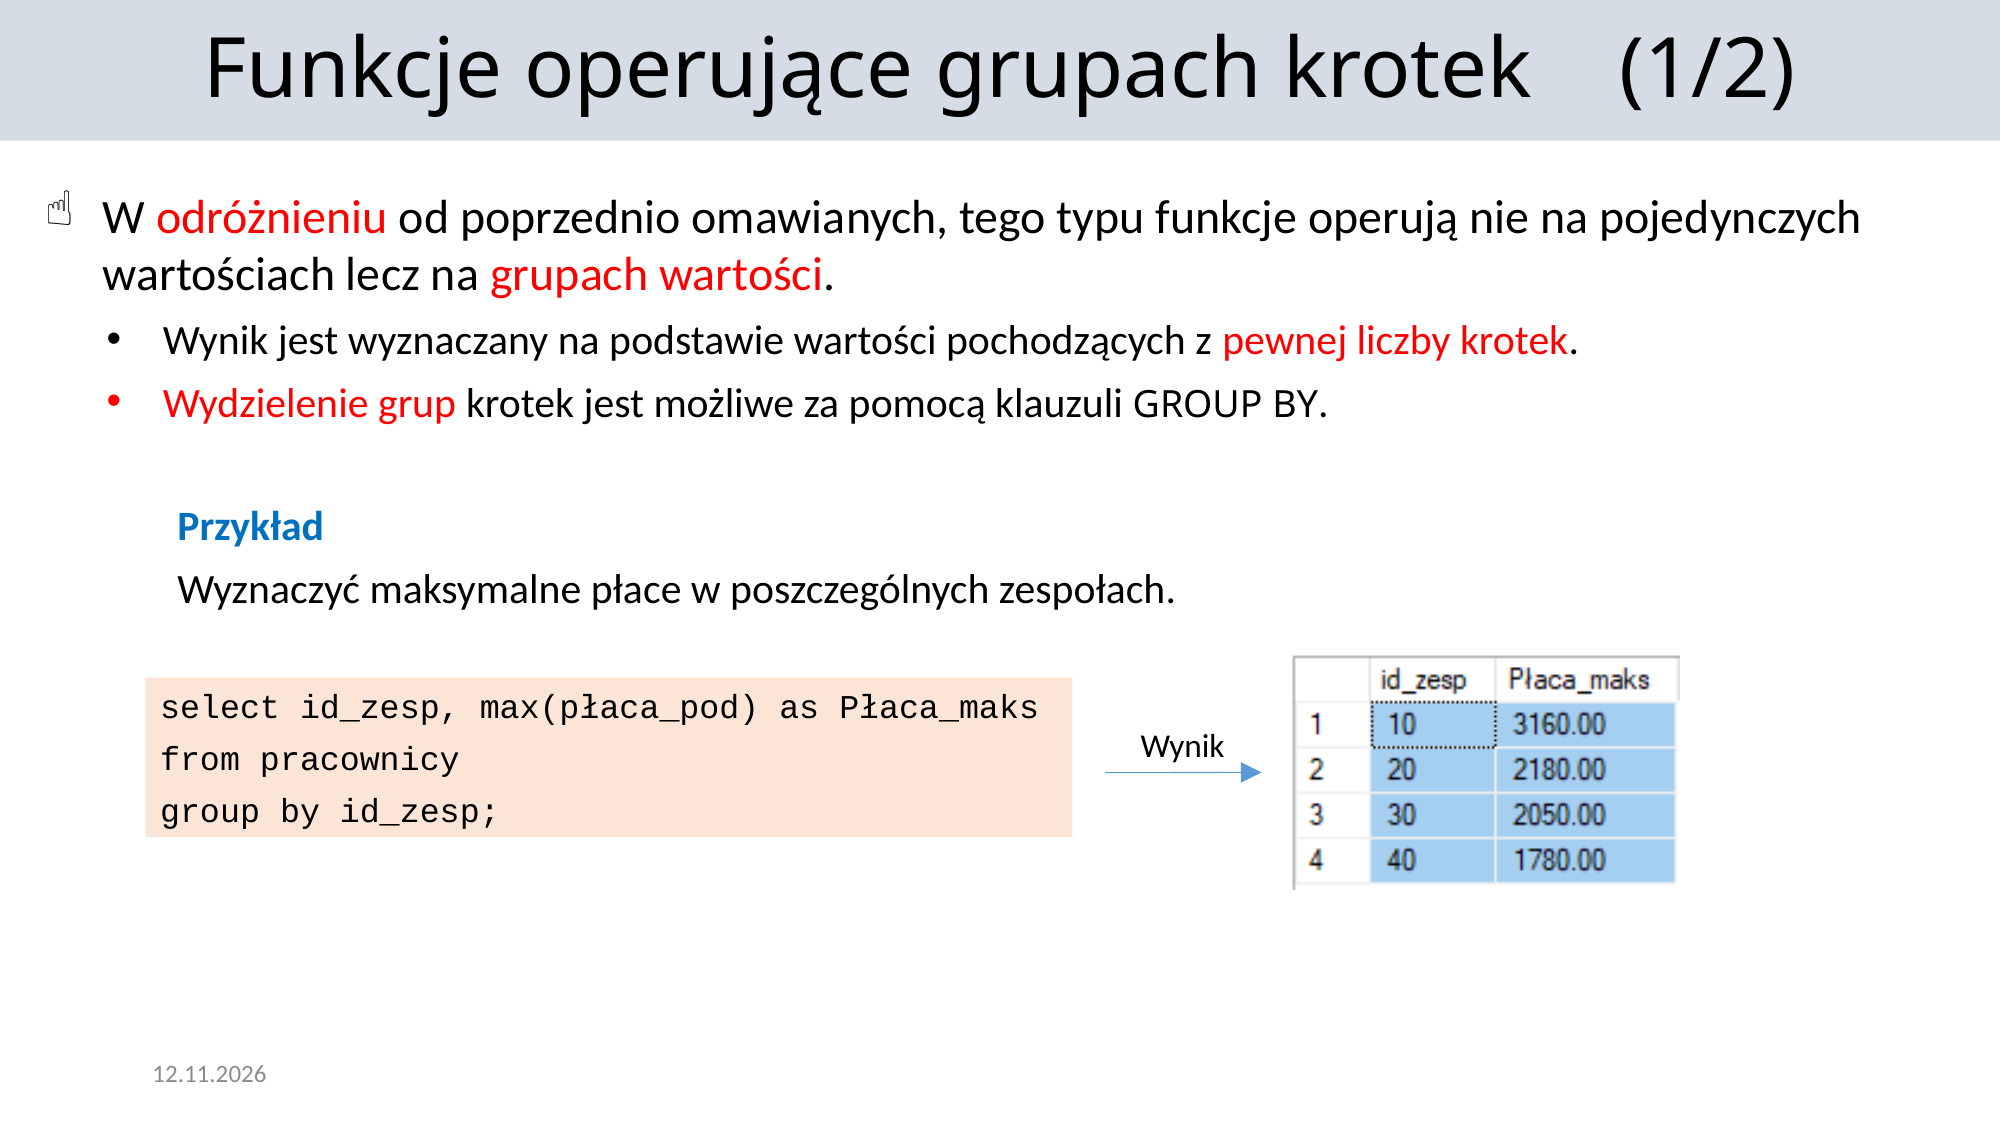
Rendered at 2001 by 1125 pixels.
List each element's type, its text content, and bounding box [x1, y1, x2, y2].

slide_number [137, 1042, 588, 1103]
text_box Funkcje operujące grupach krotek (1/2) [0, 0, 2000, 141]
text_box select id_zesp, max(płaca_pod) as Płaca_maks from pracownicy group by id_zesp; [145, 677, 1073, 837]
text_box Wynik [1102, 716, 1263, 772]
text_box Przykład Wyznaczyć maksymalne płace w poszczególnych zespołach. [162, 491, 1797, 619]
picture [1291, 654, 1680, 890]
text_box W odróżnieniu od poprzednio omawianych, tego typu funkcje operują nie na pojedynczych wartościach lecz na grupach wartości. Wynik jest wyznaczany na podstawie wartości pochodzących z pewnej liczby krotek. Wydzielenie grup krotek jest możliwe za pomocą klauzuli group by. [30, 177, 2000, 433]
